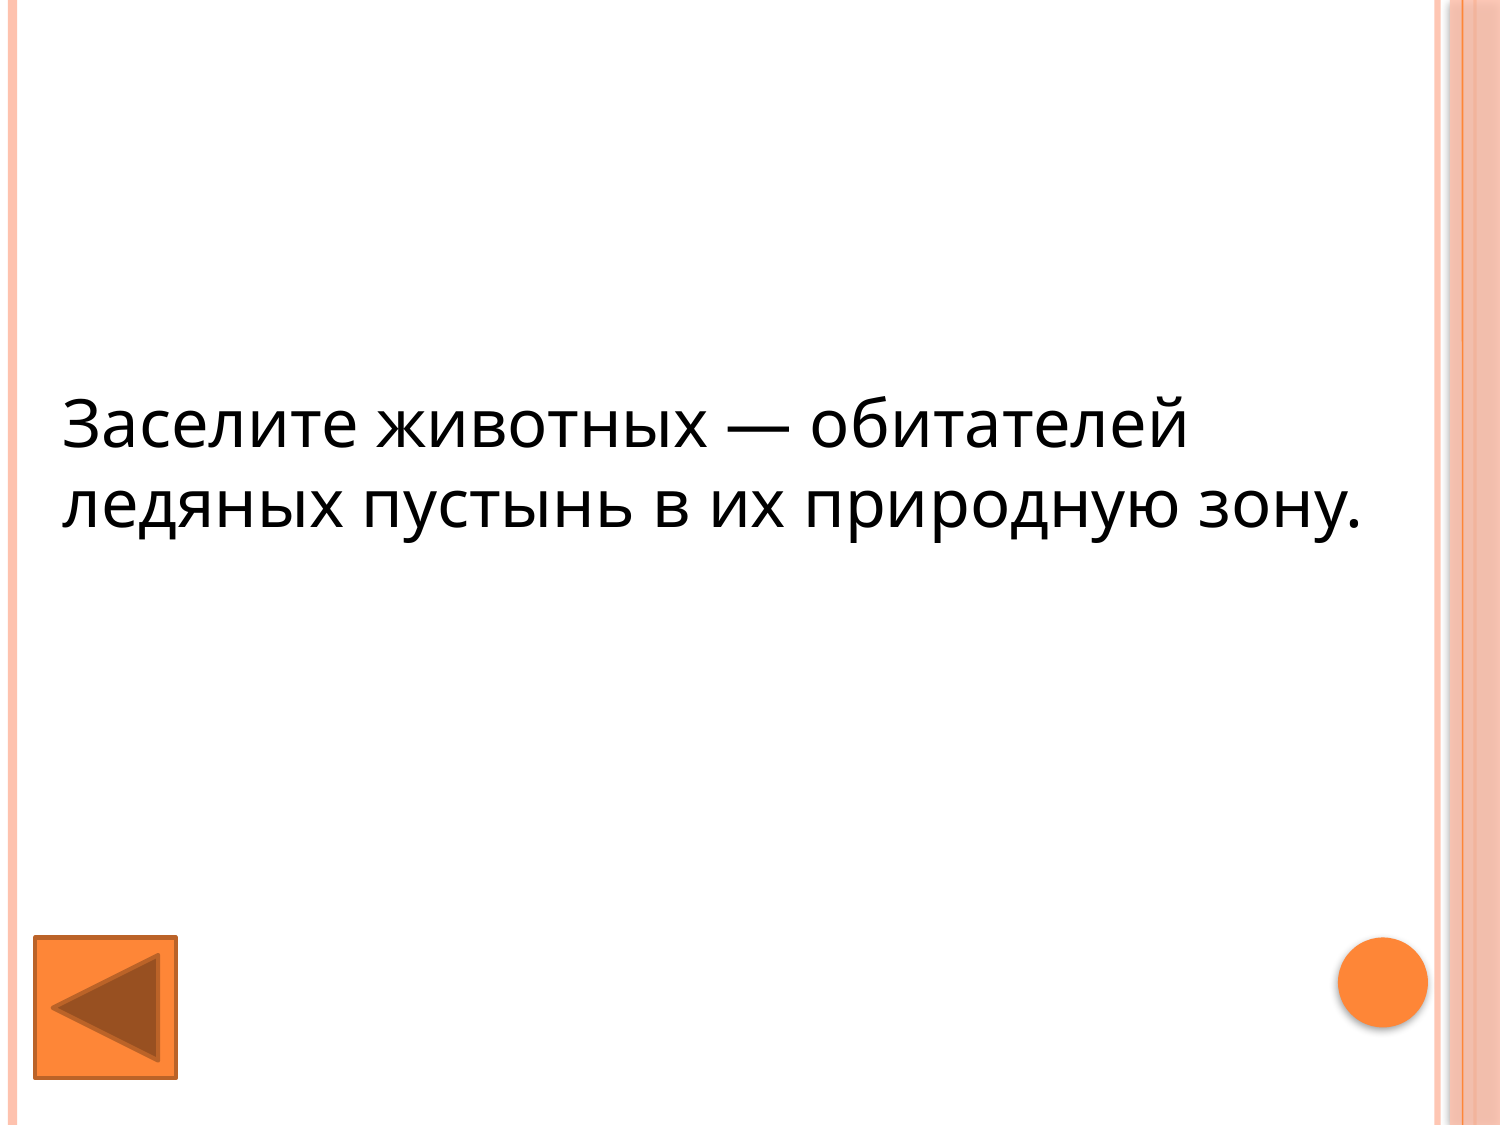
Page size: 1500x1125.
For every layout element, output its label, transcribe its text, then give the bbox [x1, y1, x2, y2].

text_box Заселите животных ― обитателей ледяных пустынь в их природную зону. [47, 373, 1380, 549]
text_box [33, 935, 178, 1080]
